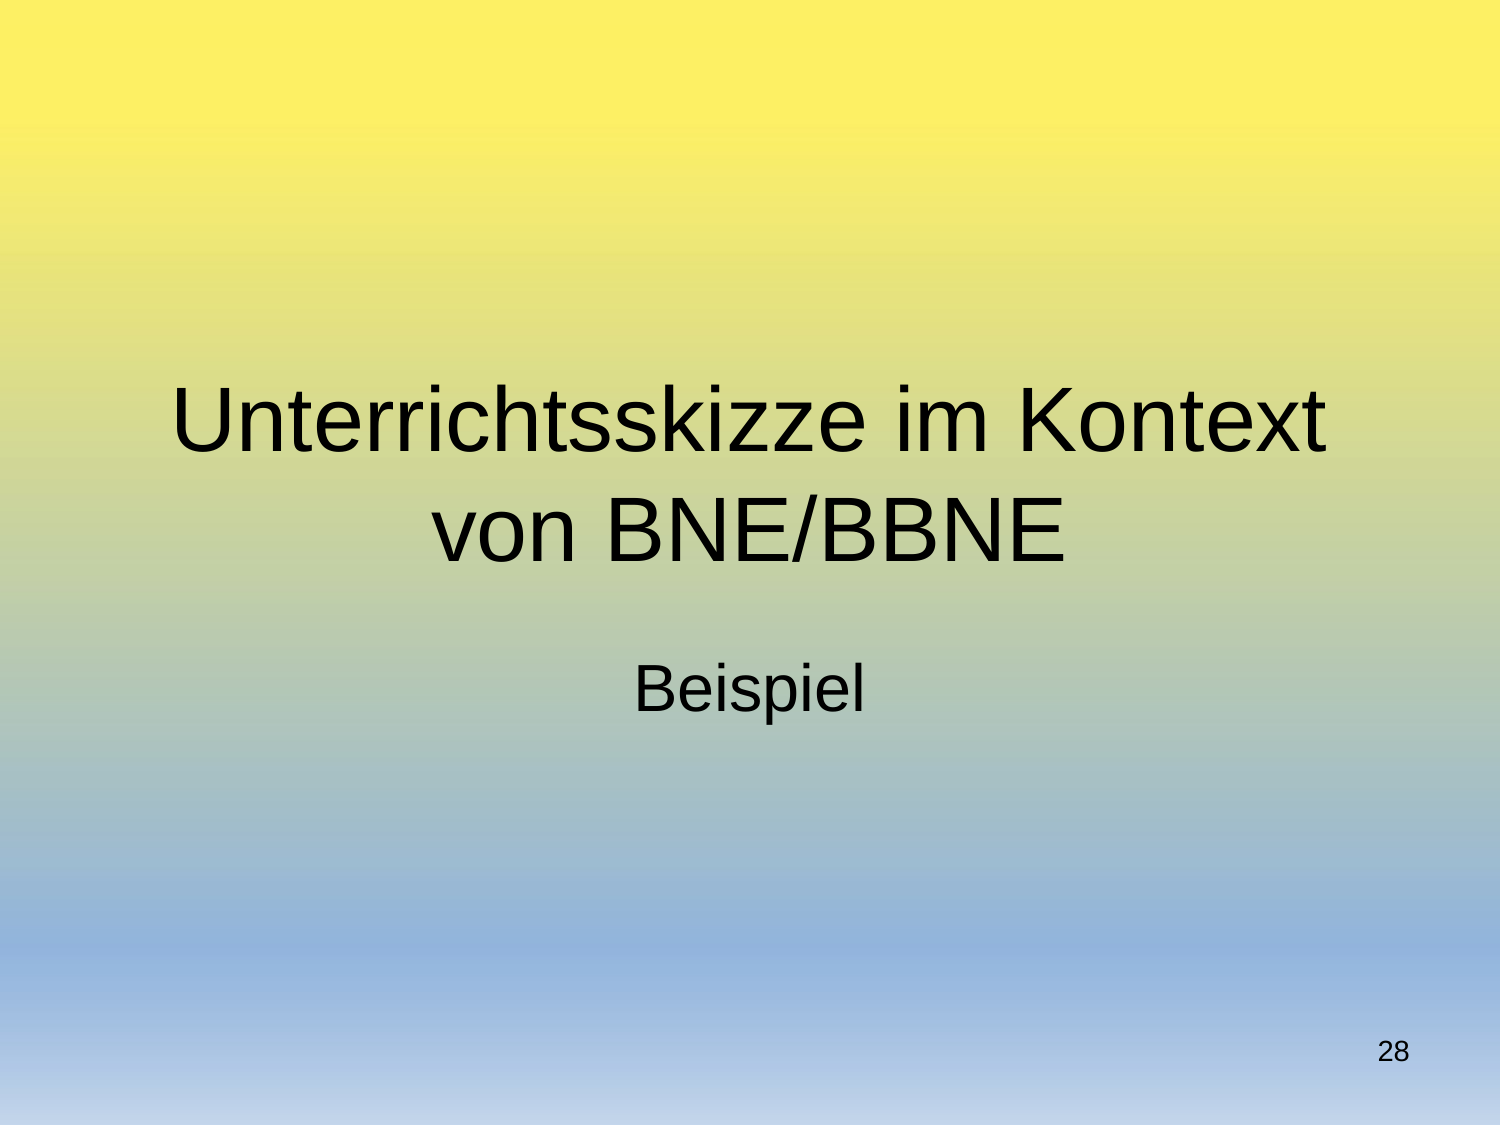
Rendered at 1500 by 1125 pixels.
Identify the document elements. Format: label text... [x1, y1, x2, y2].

slide_number 28 [1074, 1024, 1425, 1103]
title Unterrichtsskizze im Kontext von BNE/BBNE [112, 349, 1388, 591]
picture [0, 0, 1500, 1125]
subtitle Beispiel [225, 637, 1275, 925]
